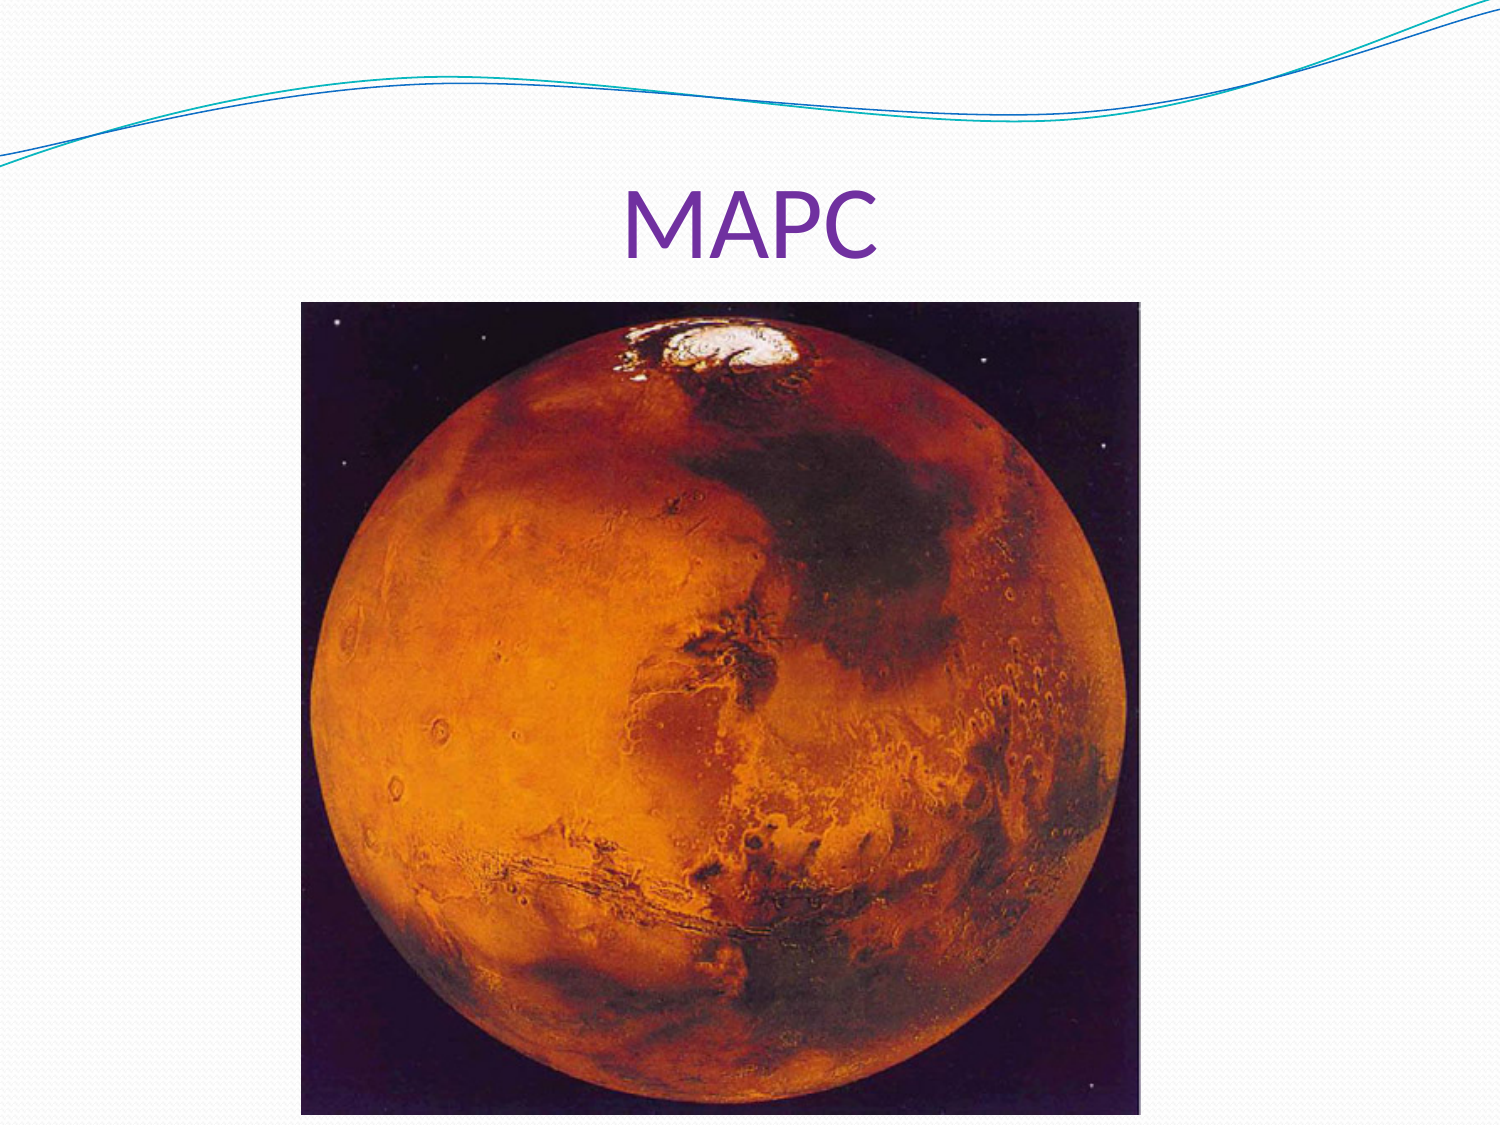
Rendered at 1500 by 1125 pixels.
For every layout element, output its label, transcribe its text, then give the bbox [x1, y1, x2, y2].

title МАРС [75, 54, 1425, 279]
picture [300, 302, 1141, 1115]
